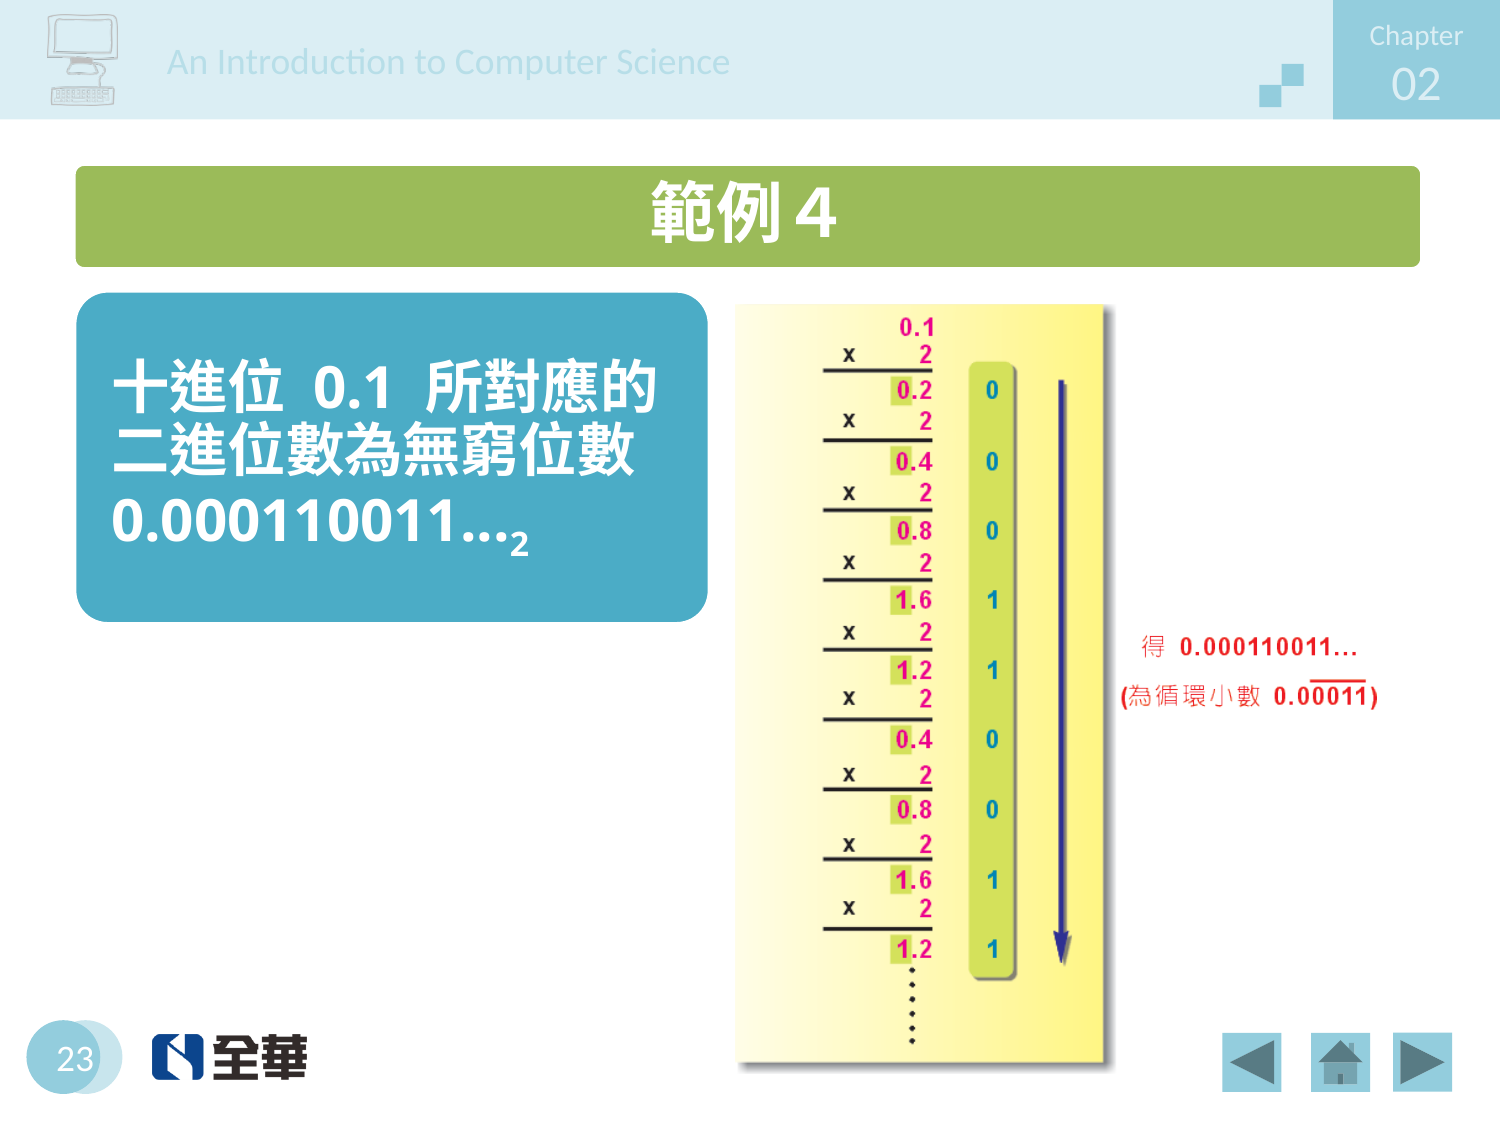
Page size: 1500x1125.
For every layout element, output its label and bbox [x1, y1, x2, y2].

picture [152, 1034, 307, 1080]
picture [734, 303, 1377, 1074]
list [73, 163, 1424, 667]
picture [47, 14, 118, 106]
